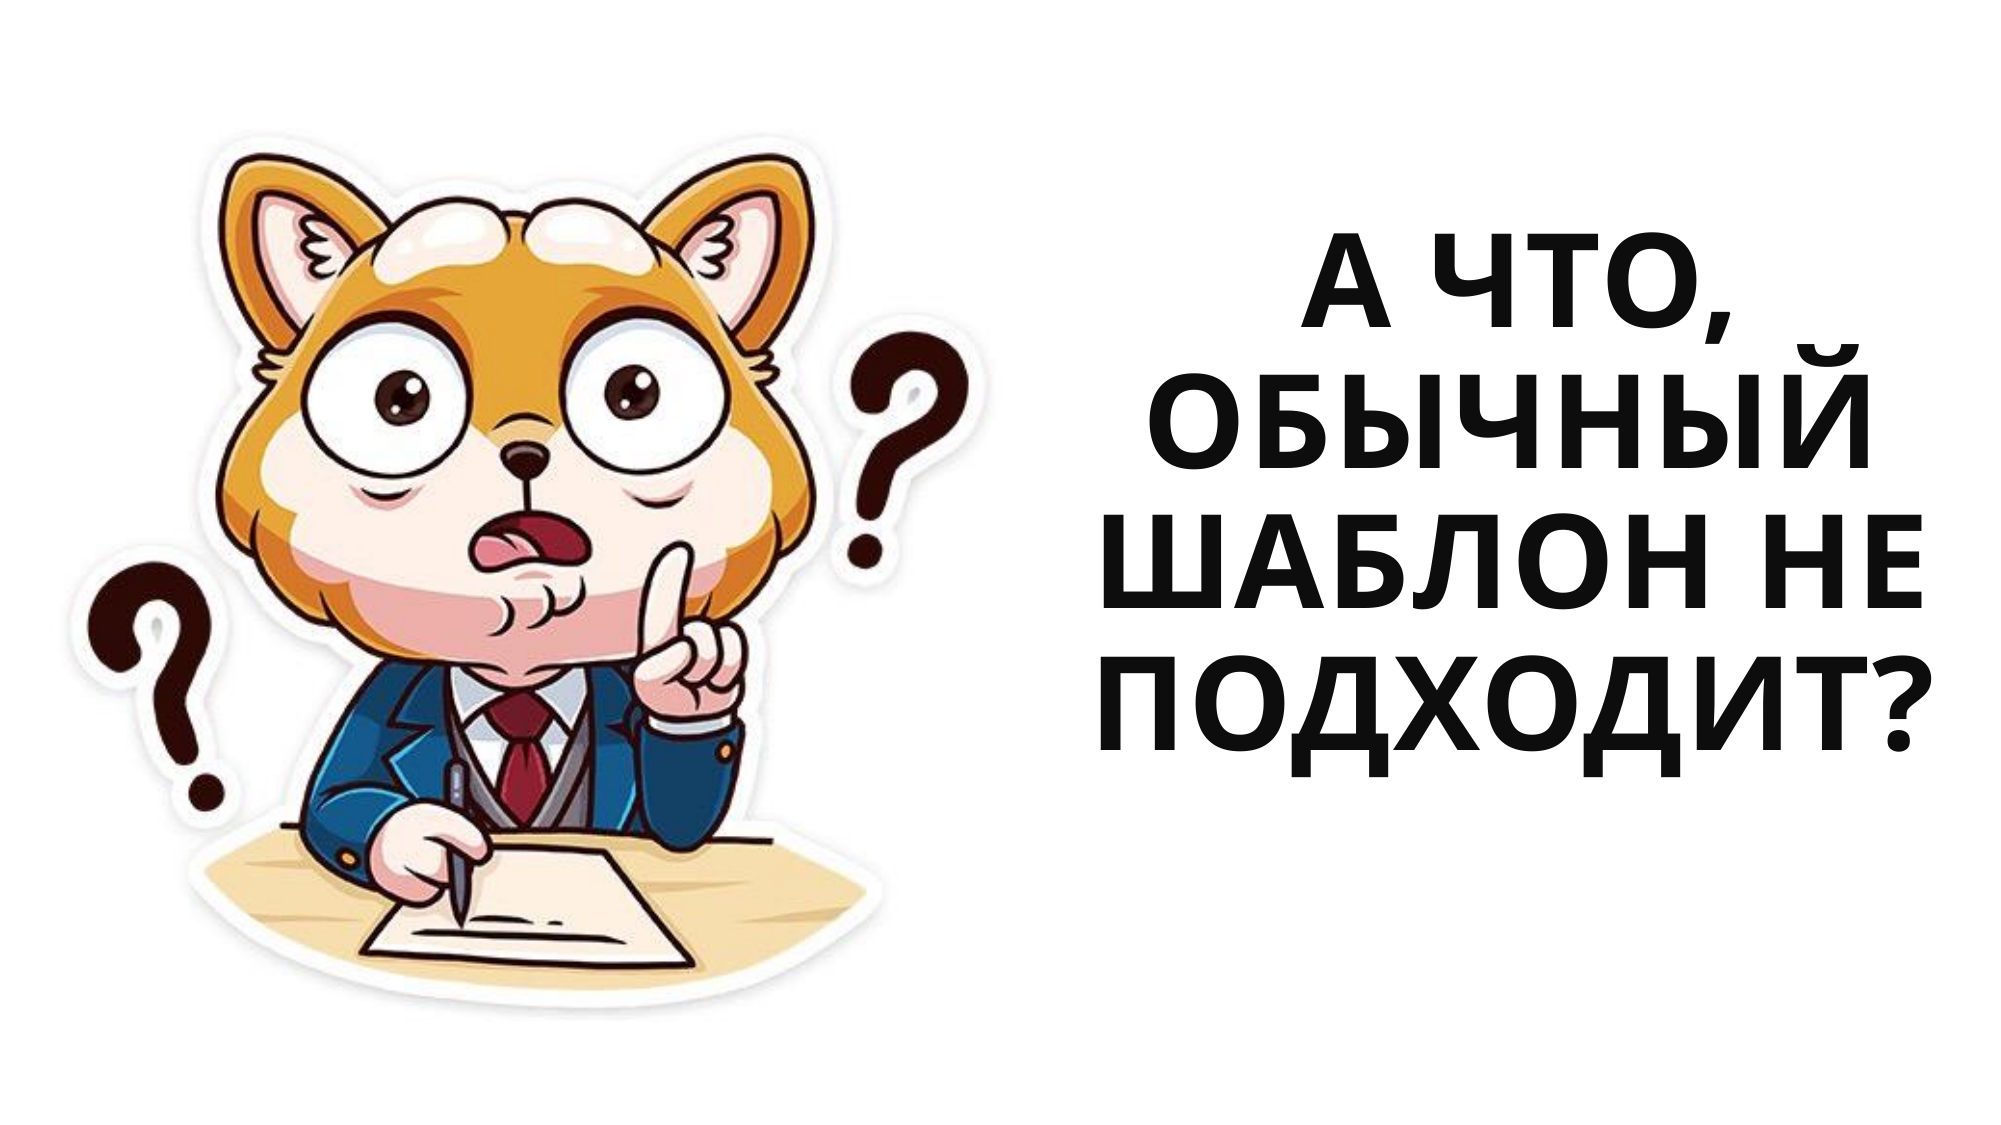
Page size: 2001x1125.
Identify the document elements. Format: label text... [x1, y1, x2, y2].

list А что, обычный шаблон не подходит? [1065, 206, 1945, 1035]
picture [34, 82, 1021, 1069]
